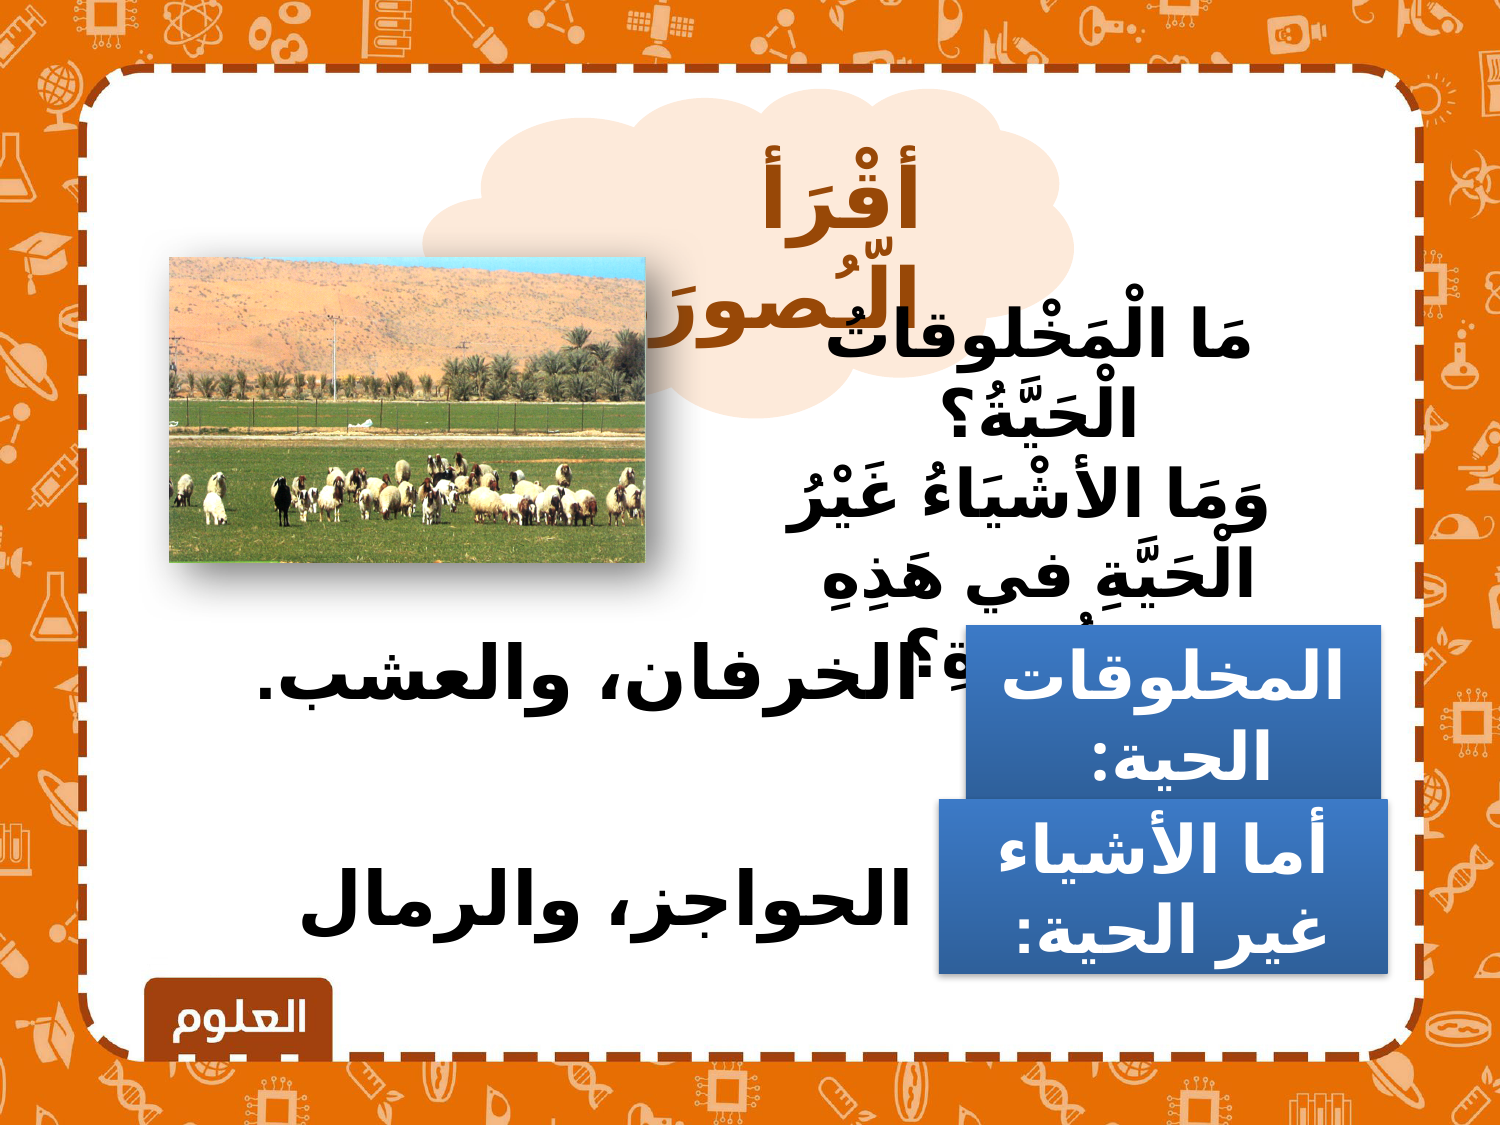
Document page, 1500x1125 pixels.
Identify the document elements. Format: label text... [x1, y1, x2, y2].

text_box المخلوقات الحية: [965, 625, 1382, 797]
picture [0, 0, 1500, 1125]
text_box الخرفان، والعشب. [240, 617, 935, 723]
text_box مَا الْمَخْلوقاتُ الْحَيَّةُ؟ وَمَا الأشْيَاءُ غَيْرُ الْحَيَّةِ في هَذِهِ الصُّورَةِ؟ [749, 283, 1329, 698]
text_box أقْرَأ الّـُصورَةَ [422, 88, 1074, 419]
text_box أما الأشياء غير الحية: [938, 799, 1388, 974]
text_box الحواجز، والرمال [282, 842, 930, 948]
